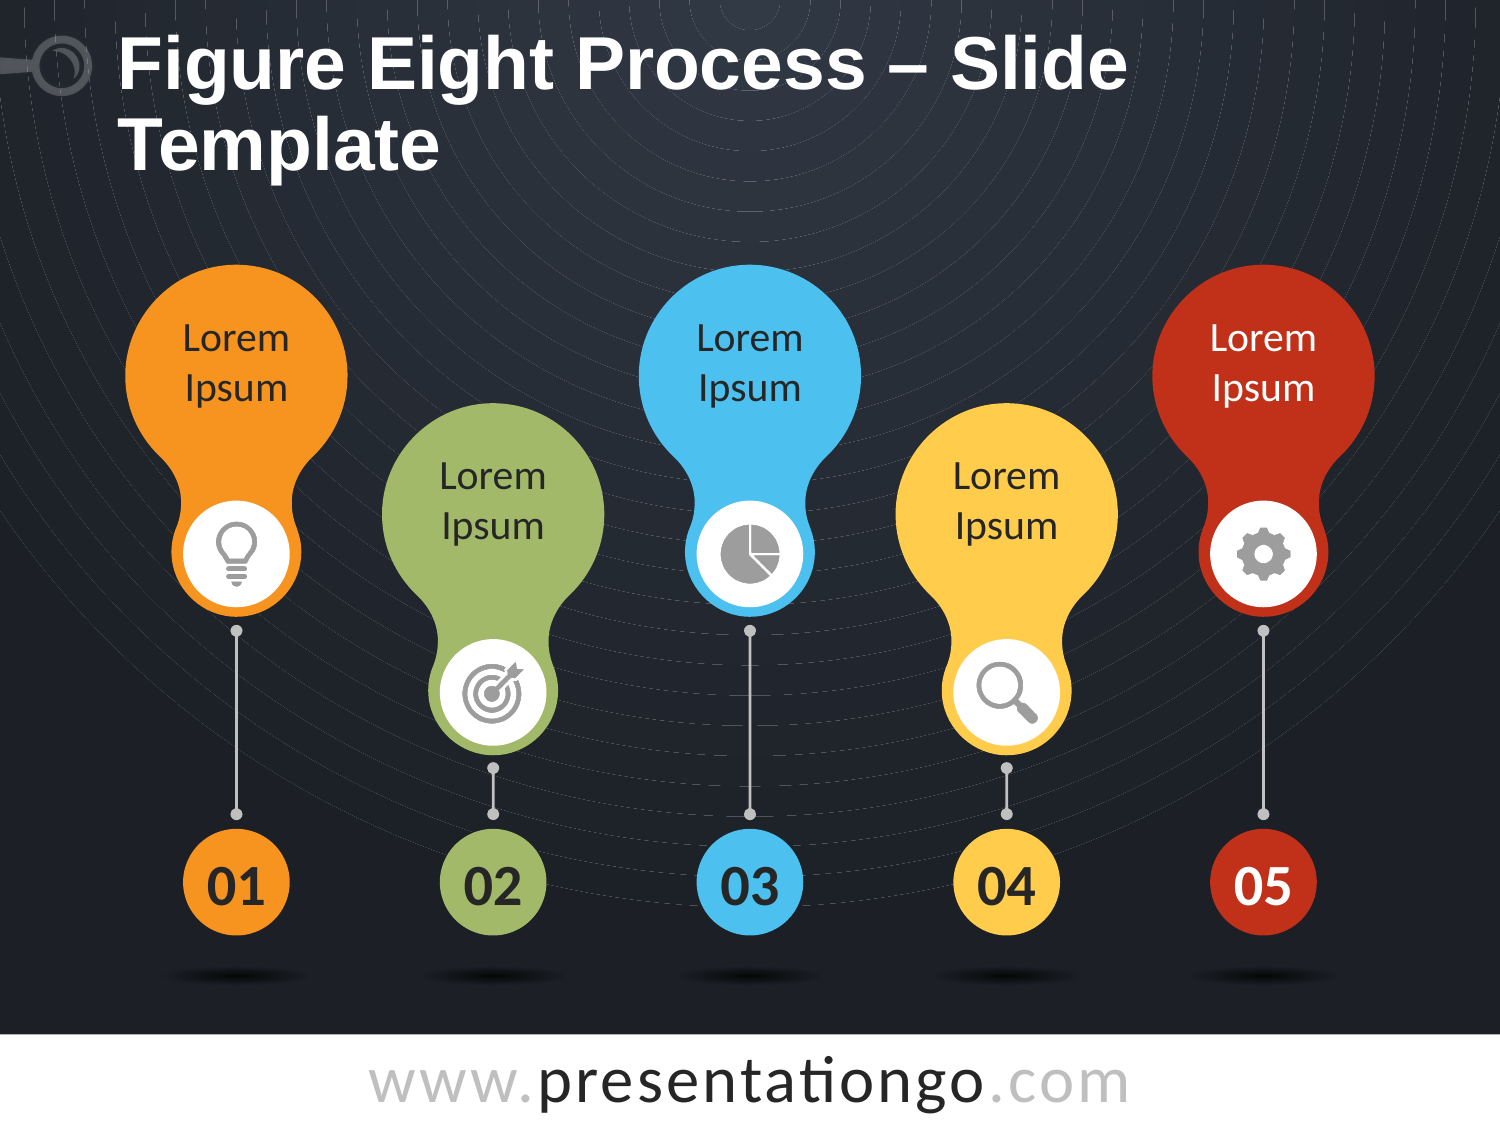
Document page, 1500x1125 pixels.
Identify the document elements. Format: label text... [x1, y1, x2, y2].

picture [199, 517, 274, 591]
picture [713, 517, 787, 591]
text_box 05 [1210, 828, 1317, 936]
picture [397, 965, 590, 987]
text_box 01 [183, 828, 290, 936]
text_box [696, 500, 804, 608]
text_box [953, 639, 1061, 746]
title Figure Eight Process – Slide Template [103, 17, 1397, 139]
picture [456, 655, 530, 730]
picture [1226, 517, 1301, 591]
text_box 02 [439, 828, 547, 936]
text_box [743, 624, 757, 821]
text_box [1000, 762, 1013, 821]
text_box [439, 639, 547, 746]
picture [1167, 965, 1360, 987]
picture [970, 655, 1044, 730]
text_box Lorem Ipsum [382, 403, 605, 756]
text_box [1210, 500, 1317, 608]
text_box Lorem Ipsum [895, 403, 1118, 756]
text_box Lorem Ipsum [125, 264, 348, 617]
picture [910, 965, 1103, 987]
text_box [1257, 624, 1270, 821]
text_box 03 [696, 828, 804, 936]
picture [140, 965, 333, 987]
text_box 04 [953, 828, 1061, 936]
picture [653, 965, 846, 987]
text_box [183, 500, 290, 608]
text_box [487, 762, 500, 821]
text_box [230, 624, 243, 821]
text_box Lorem Ipsum [1152, 264, 1375, 617]
text_box Lorem Ipsum [638, 264, 862, 617]
